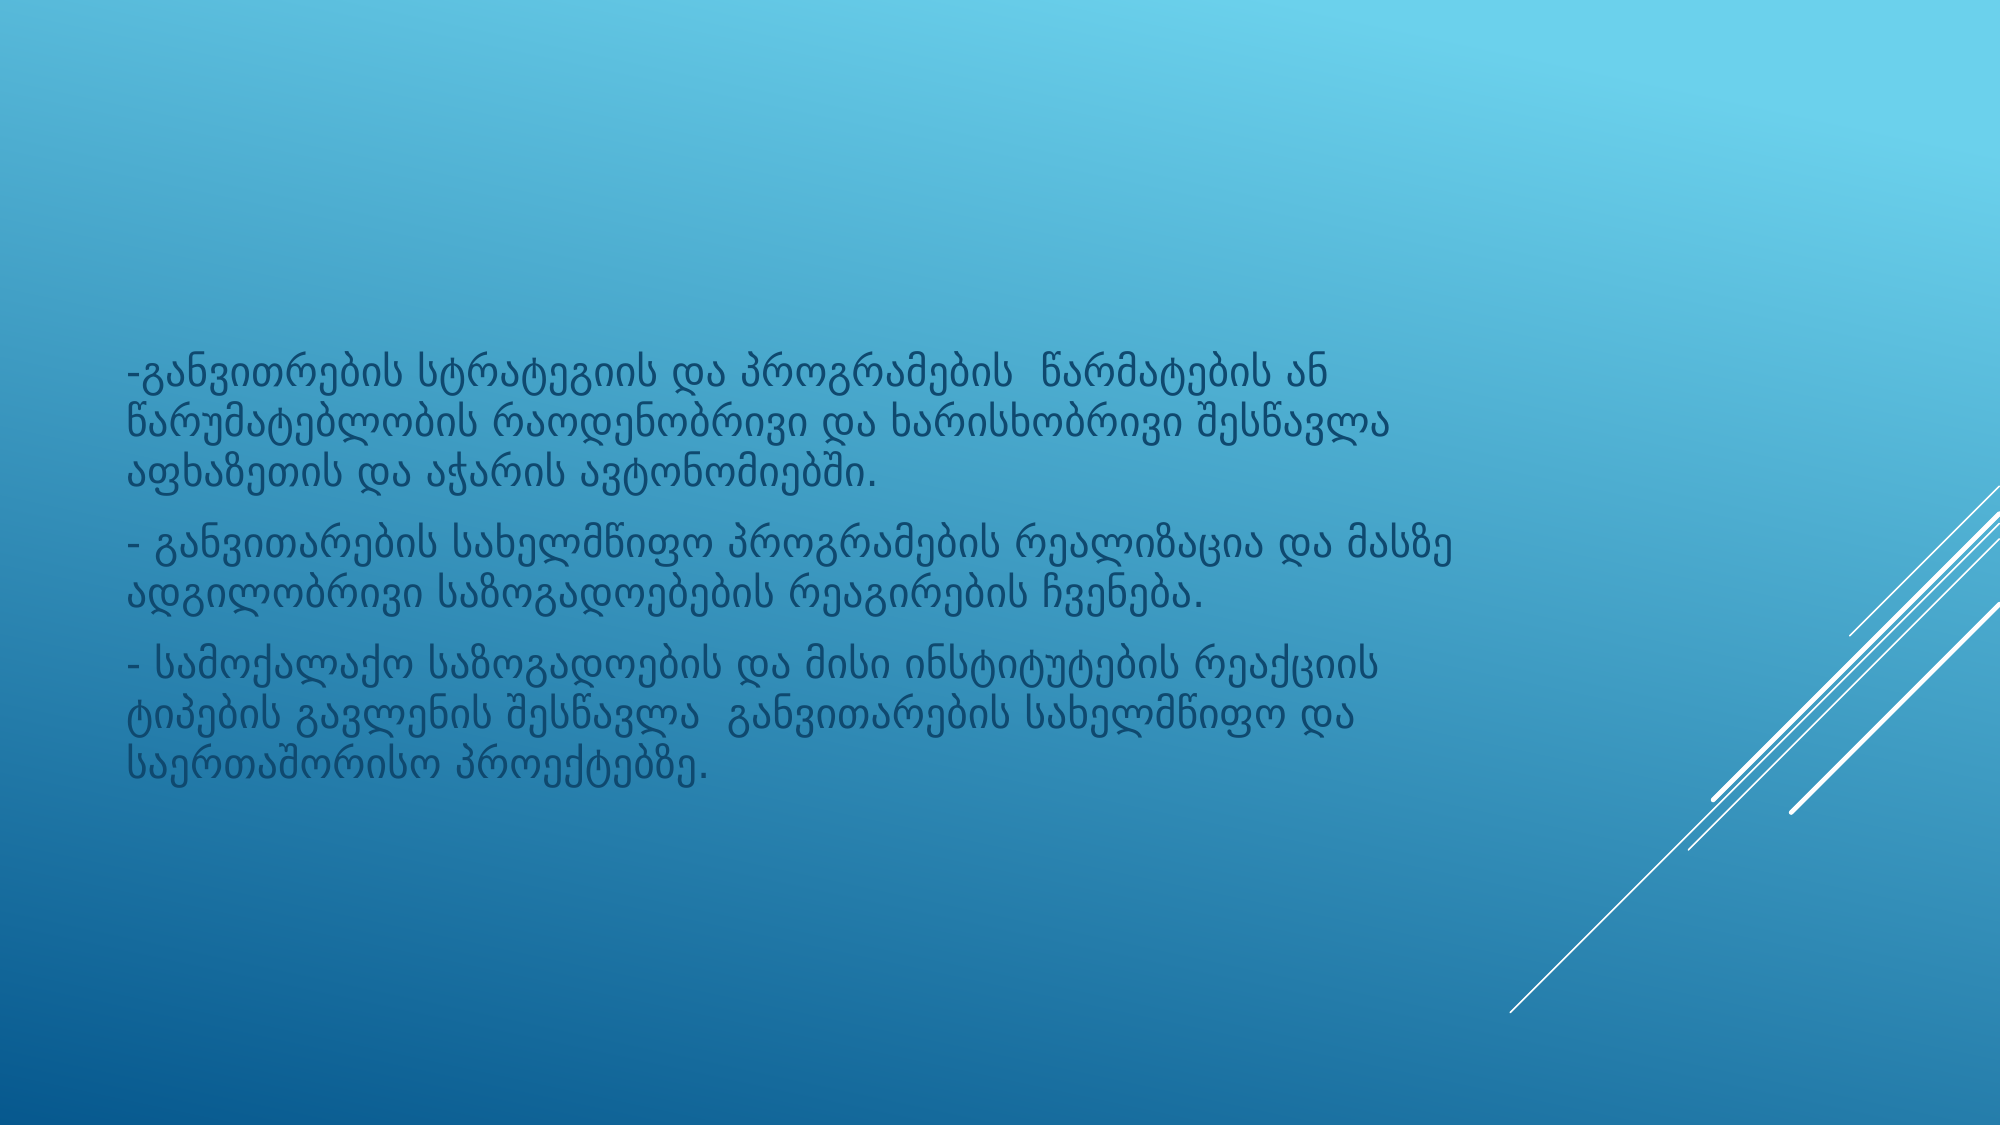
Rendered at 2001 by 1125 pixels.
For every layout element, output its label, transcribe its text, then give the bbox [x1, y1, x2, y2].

list -განვითრების სტრატეგიის და პროგრამების წარმატების ან წარუმატებლობის რაოდენობრივი და ხარისხობრივი შესწავლა აფხაზეთის და აჭარის ავტონომიებში. - განვითარების სახელმწიფო პროგრამების რეალიზაცია და მასზე ადგილობრივი საზოგადოებების რეაგირების ჩვენება. - სამოქალაქო საზოგადოების და მისი ინსტიტუტების რეაქციის ტიპების გავლენის შესწავლა განვითარების სახელმწიფო და საერთაშორისო პროექტებზე. [111, 140, 1522, 992]
